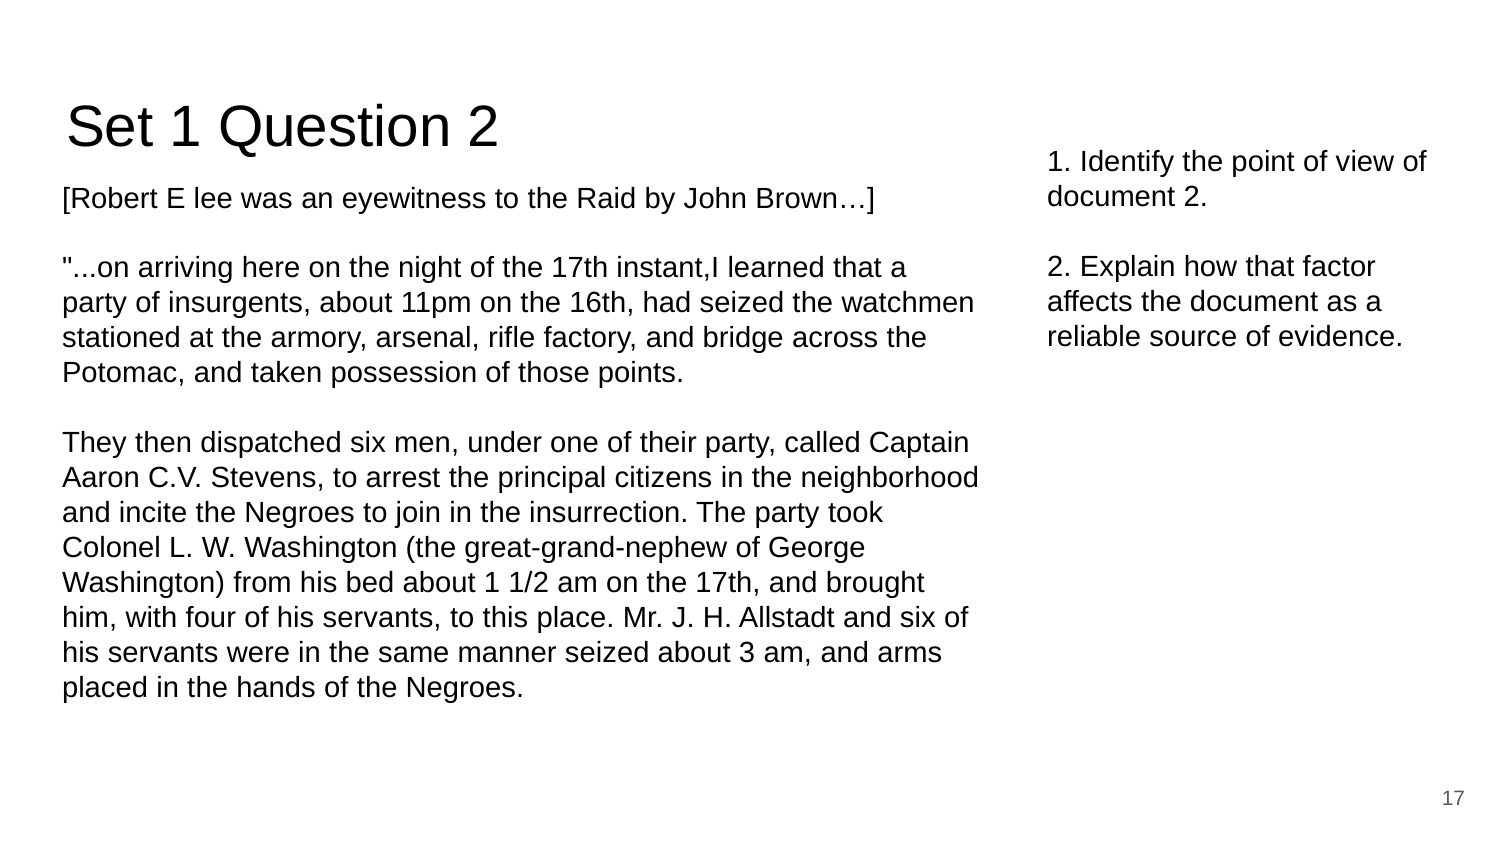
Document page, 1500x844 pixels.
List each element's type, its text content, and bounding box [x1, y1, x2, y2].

slide_number ‹#› [1389, 764, 1480, 830]
text_box 1. Identify the point of view of document 2. 2. Explain how that factor affects the document as a reliable source of evidence. [1031, 127, 1449, 663]
title Set 1 Question 2 [51, 72, 1449, 167]
text_box [Robert E lee was an eyewitness to the Raid by John Brown…] "...on arriving here on the night of the 17th instant,I learned that a party of insurgents, about 11pm on the 16th, had seized the watchmen stationed at the armory, arsenal, rifle factory, and bridge across the Potomac, and taken possession of those points. They then dispatched six men, under one of their party, called Captain Aaron C.V. Stevens, to arrest the principal citizens in the neighborhood and incite the Negroes to join in the insurrection. The party took Colonel L. W. Washington (the great-grand-nephew of George Washington) from his bed about 1 1/2 am on the 17th, and brought him, with four of his servants, to this place. Mr. J. H. Allstadt and six of his servants were in the same manner seized about 3 am, and arms placed in the hands of the Negroes. [47, 163, 997, 790]
